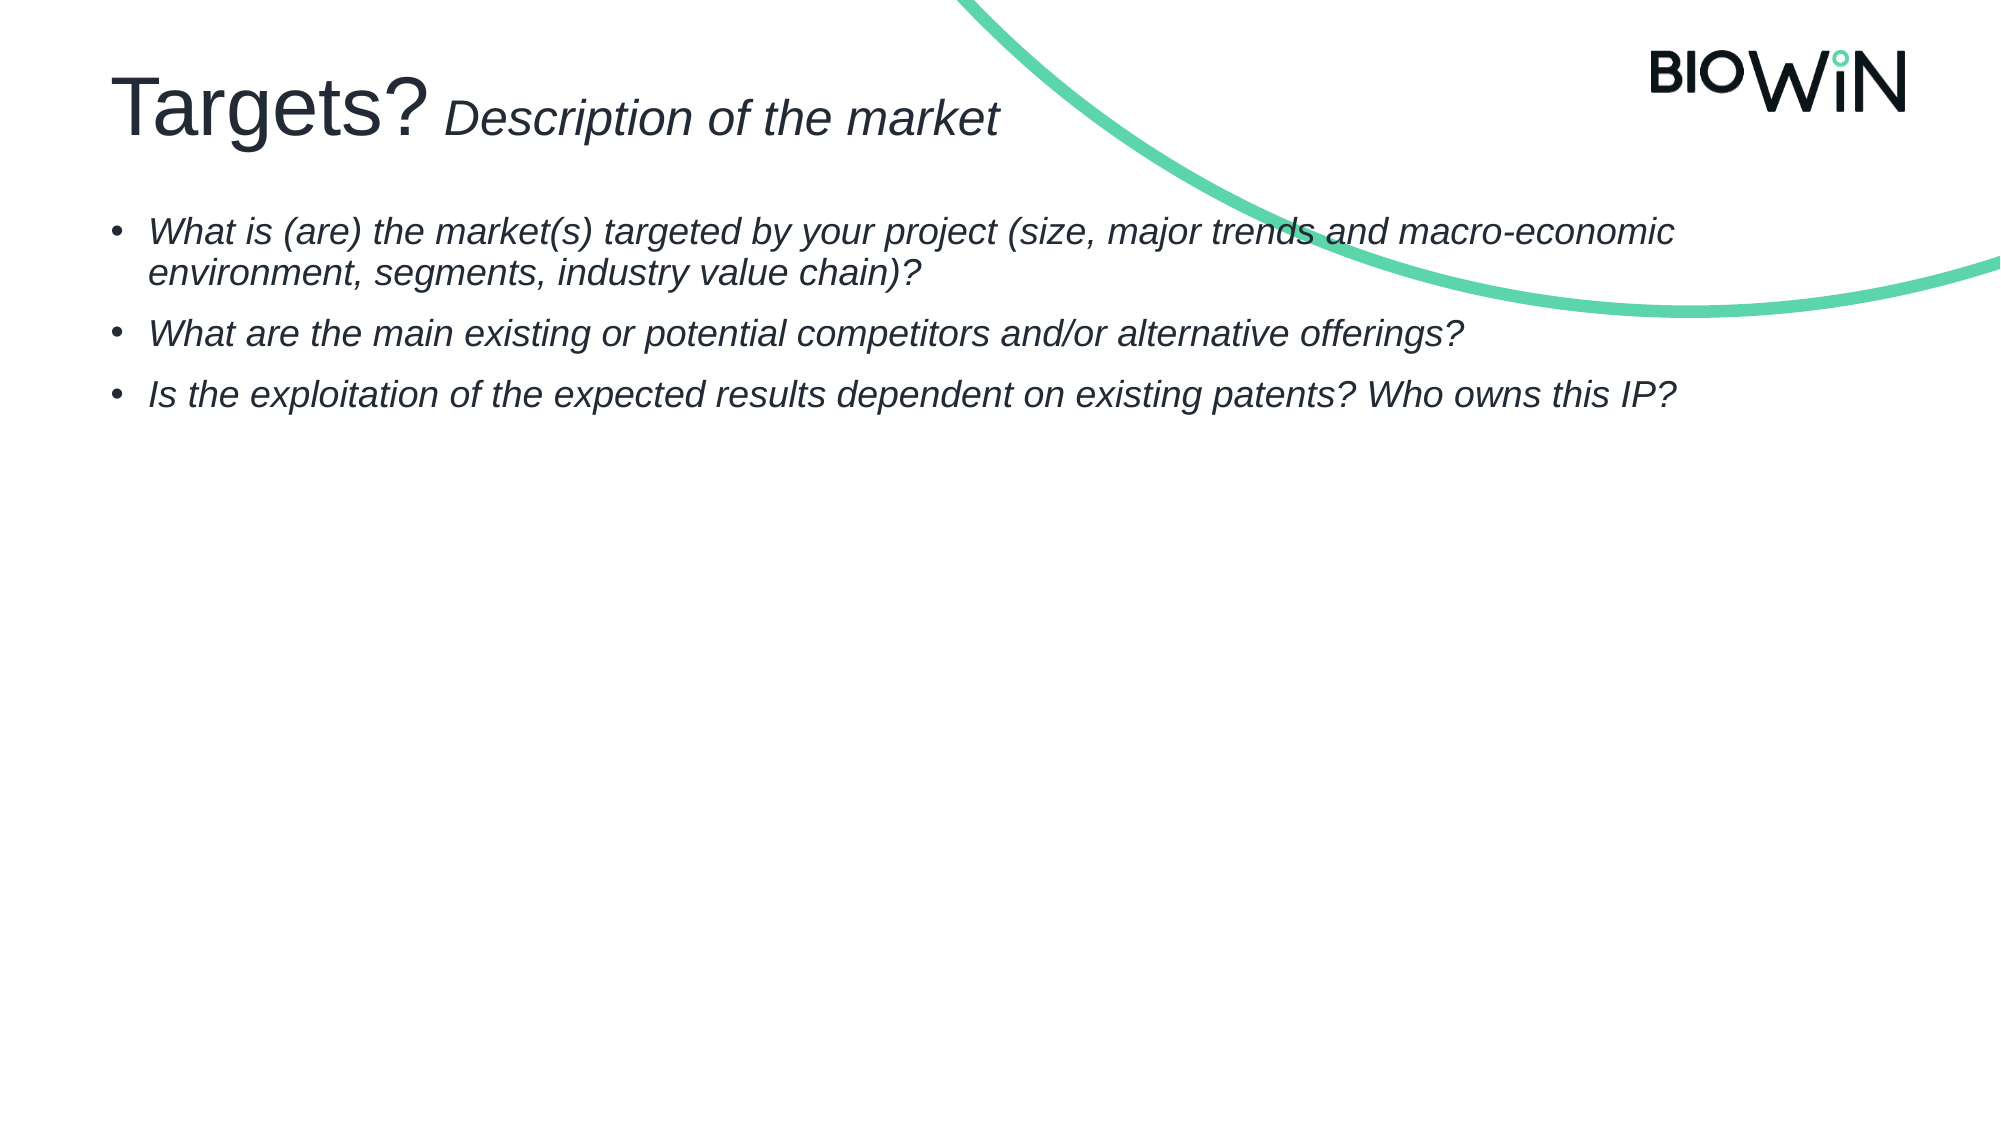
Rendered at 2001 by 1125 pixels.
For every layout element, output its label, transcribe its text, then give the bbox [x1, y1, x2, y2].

picture [1650, 49, 1905, 113]
list What is (are) the market(s) targeted by your project (size, major trends and macro-economic environment, segments, industry value chain)? What are the main existing or potential competitors and/or alternative offerings? Is the exploitation of the expected results dependent on existing patents? Who owns this IP? [95, 204, 1905, 1070]
title Targets? Description of the market [95, 55, 1164, 167]
